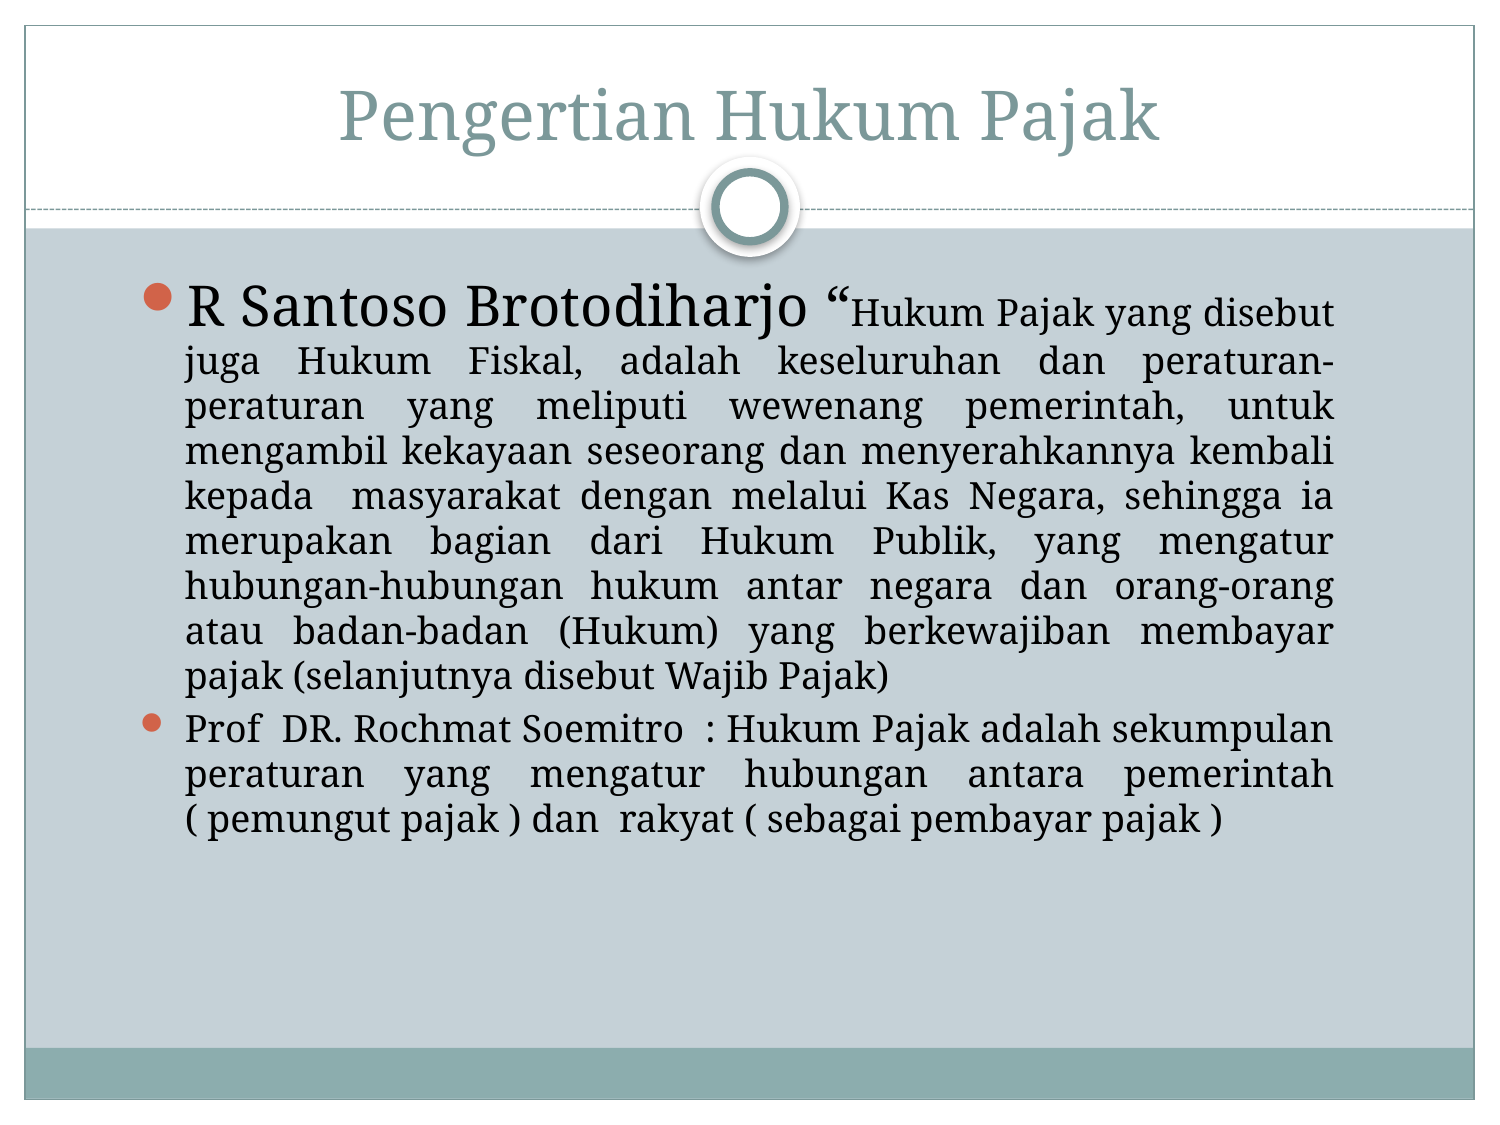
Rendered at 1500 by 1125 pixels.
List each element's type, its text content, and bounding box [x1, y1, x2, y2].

list R Santoso Brotodiharjo “Hukum Pajak yang disebut juga Hukum Fiskal, adalah keseluruhan dan peraturan-peraturan yang meliputi wewenang pemerintah, untuk mengambil kekayaan seseorang dan menyerahkannya kembali kepada masyarakat dengan melalui Kas Negara, sehingga ia merupakan bagian dari Hukum Publik, yang mengatur hubungan-hubungan hukum antar negara dan orang-orang atau badan-badan (Hukum) yang berkewajiban membayar pajak (selanjutnya disebut Wajib Pajak) Prof DR. Rochmat Soemitro : Hukum Pajak adalah sekumpulan peraturan yang mengatur hubungan antara pemerintah ( pemungut pajak ) dan rakyat ( sebagai pembayar pajak ) [125, 262, 1350, 938]
title Pengertian Hukum Pajak [49, 37, 1450, 162]
